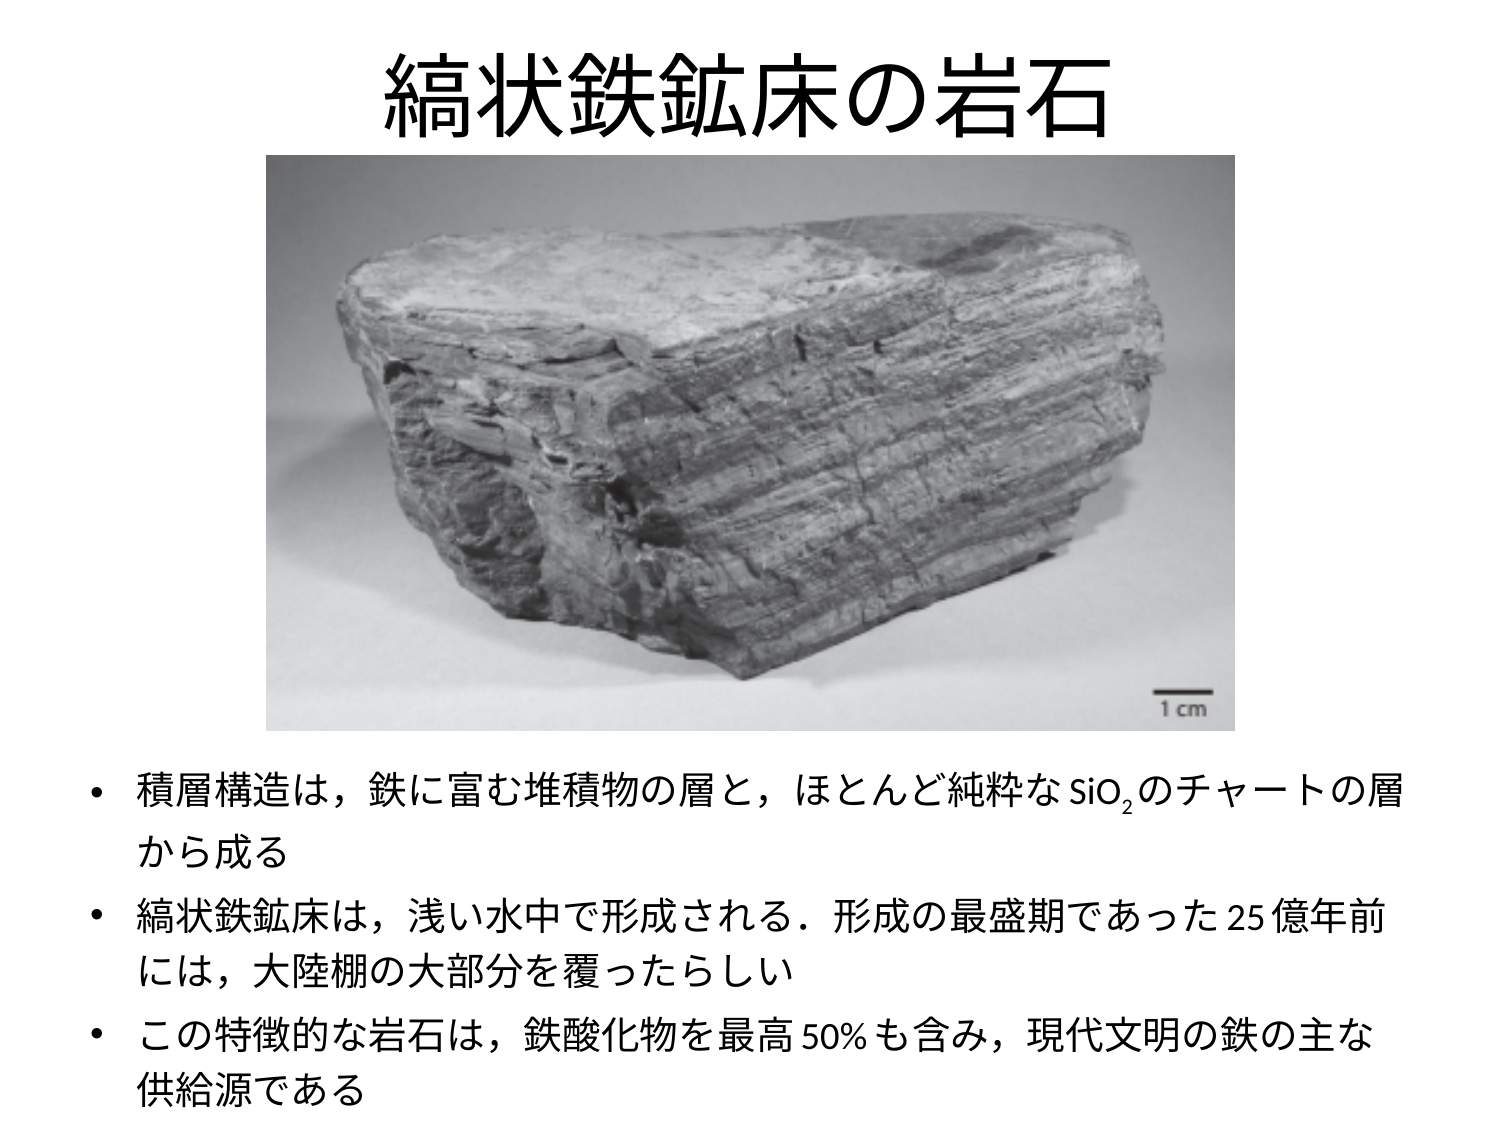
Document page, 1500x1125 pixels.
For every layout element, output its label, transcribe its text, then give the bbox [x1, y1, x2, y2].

title 縞状鉄鉱床の岩石 [75, 0, 1425, 188]
list 積層構造は，鉄に富む堆積物の層と，ほとんど純粋なSiO2のチャートの層から成る 縞状鉄鉱床は，浅い水中で形成される．形成の最盛期であった25億年前には，大陸棚の大部分を覆ったらしい この特徴的な岩石は，鉄酸化物を最高50%も含み，現代文明の鉄の主な供給源である [75, 747, 1425, 1125]
picture [265, 155, 1236, 731]
